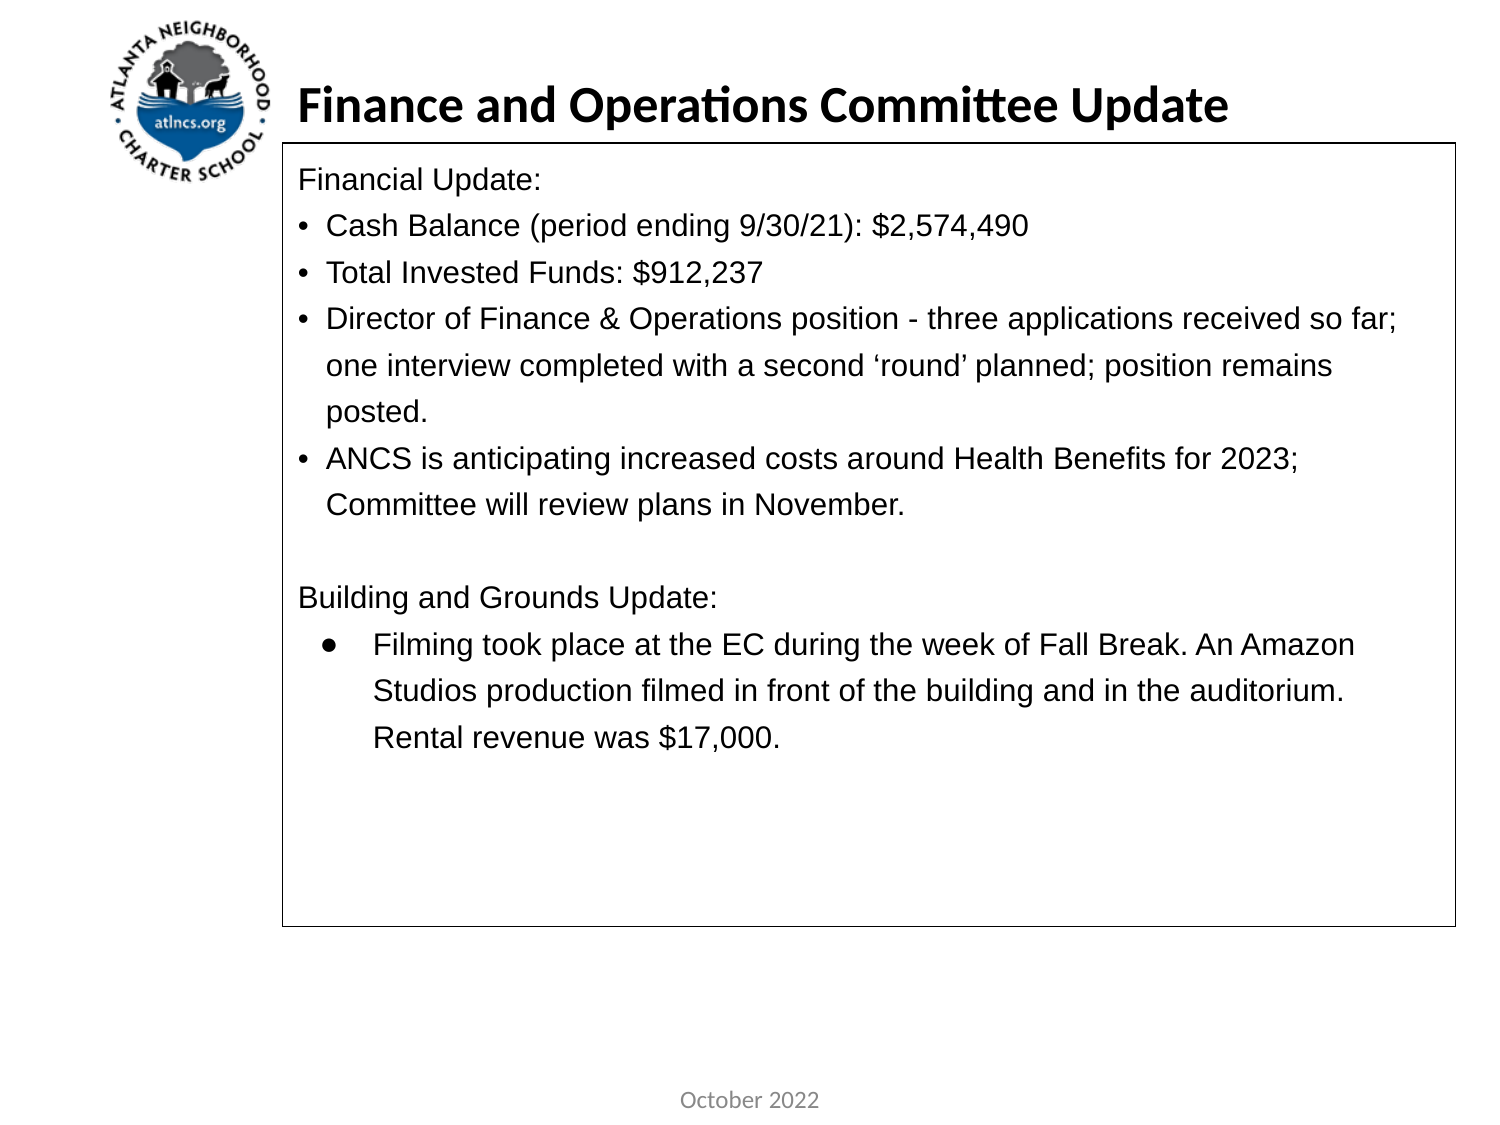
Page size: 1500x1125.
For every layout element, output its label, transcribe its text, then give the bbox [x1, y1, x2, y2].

table_header Financial Update: Cash Balance (period ending 9/30/21): $2,574,490 Total Invested Funds: $912,237 Director of Finance & Operations position - three applications received so far; one interview completed with a second ‘round’ planned; position remains posted. ANCS is anticipating increased costs around Health Benefits for 2023; Committee will review plans in November. Building and Grounds Update: Filming took place at the EC during the week of Fall Break. An Amazon Studios production filmed in front of the building and in the auditorium. Rental revenue was $17,000. [283, 144, 1455, 926]
footer October 2022 [496, 1068, 1004, 1125]
title Finance and Operations Committee Update [288, 25, 1424, 142]
picture [106, 18, 284, 193]
